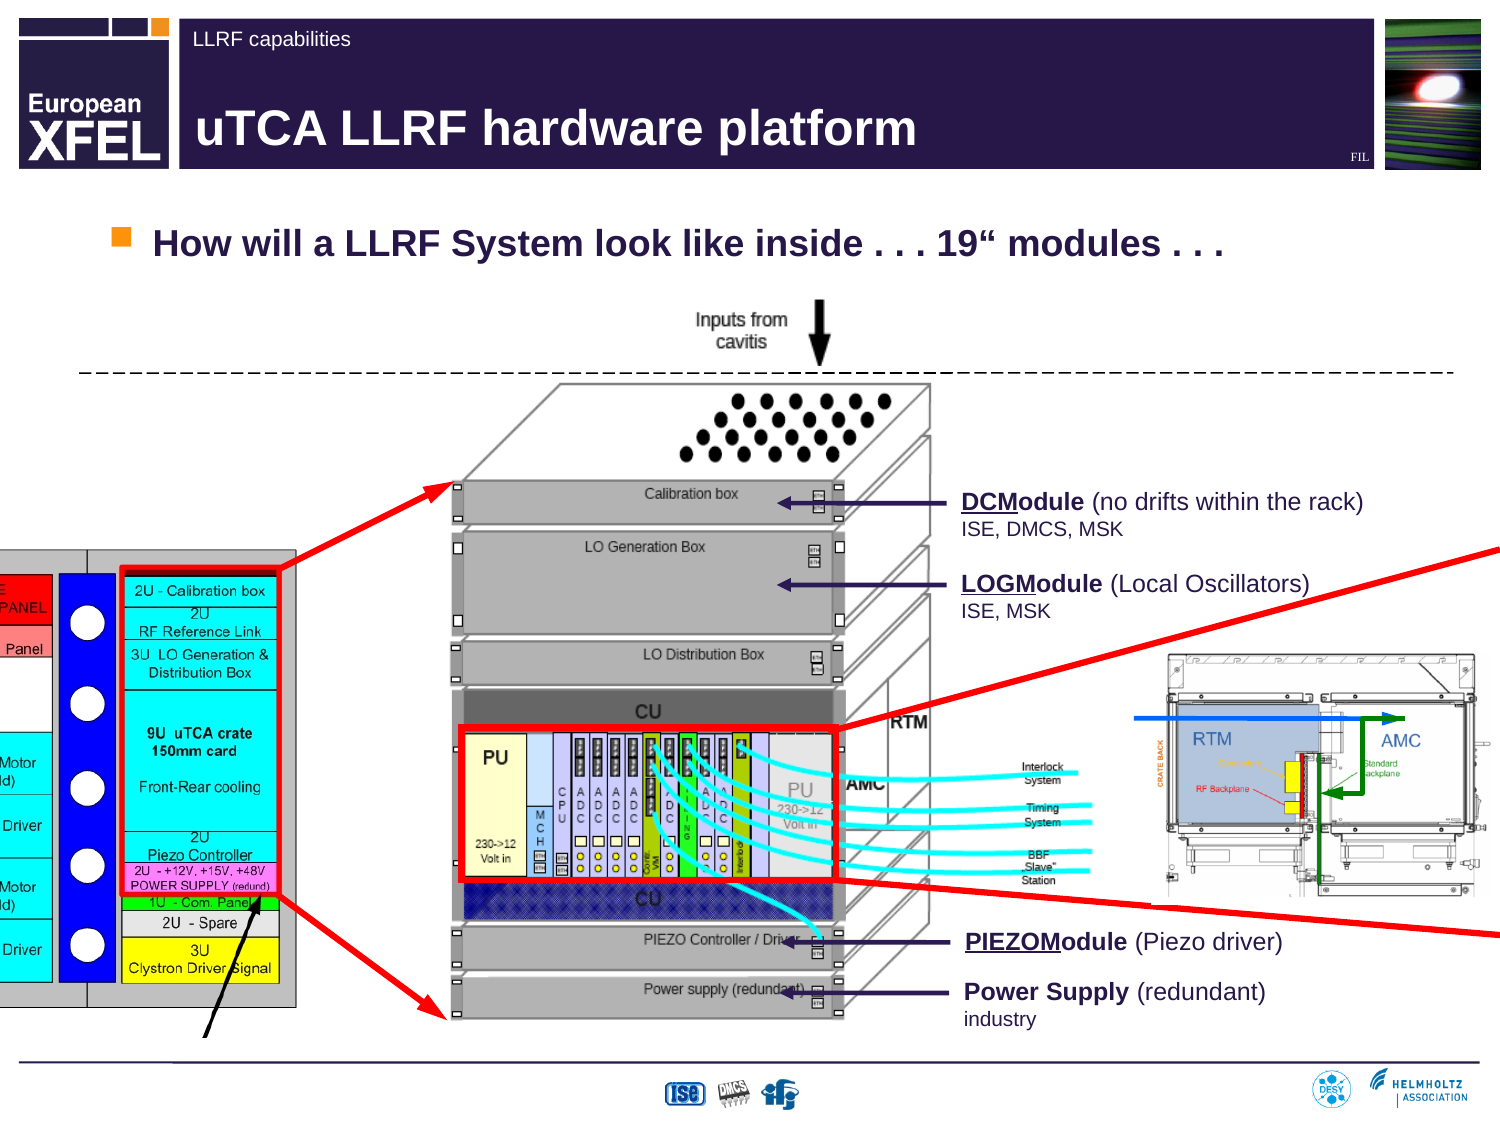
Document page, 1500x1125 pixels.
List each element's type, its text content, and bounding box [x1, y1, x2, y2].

picture [761, 1079, 799, 1110]
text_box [0, 510, 318, 1038]
picture [1370, 1068, 1467, 1108]
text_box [1319, 717, 1406, 794]
text_box [321, 484, 437, 549]
text_box [321, 926, 437, 1017]
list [1151, 649, 1496, 905]
picture [19, 18, 169, 169]
text_box How will a LLRF System look like inside . . . 19“ modules . . . [64, 218, 1306, 275]
picture [1385, 19, 1481, 170]
title uTCA LLRF hardware platform [179, 87, 1353, 167]
picture [718, 1080, 750, 1108]
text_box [442, 281, 1500, 1039]
picture [1310, 1068, 1353, 1110]
picture [665, 1082, 706, 1106]
